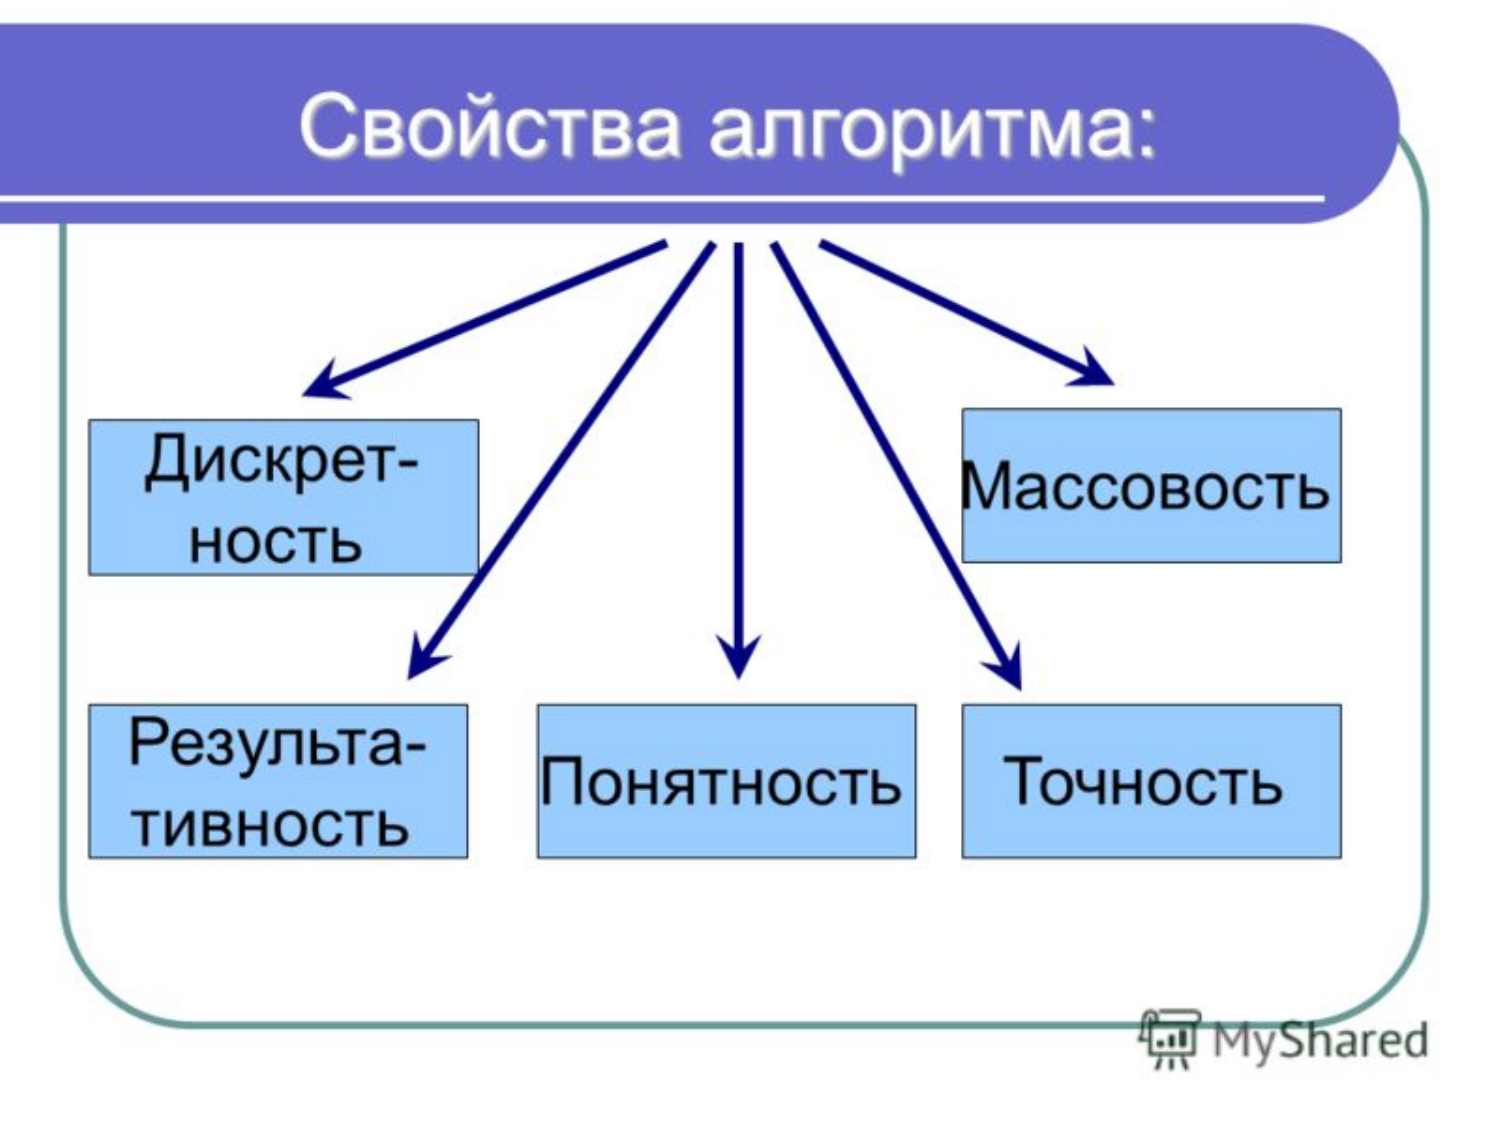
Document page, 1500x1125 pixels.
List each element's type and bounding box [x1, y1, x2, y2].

list [0, 0, 1500, 1125]
